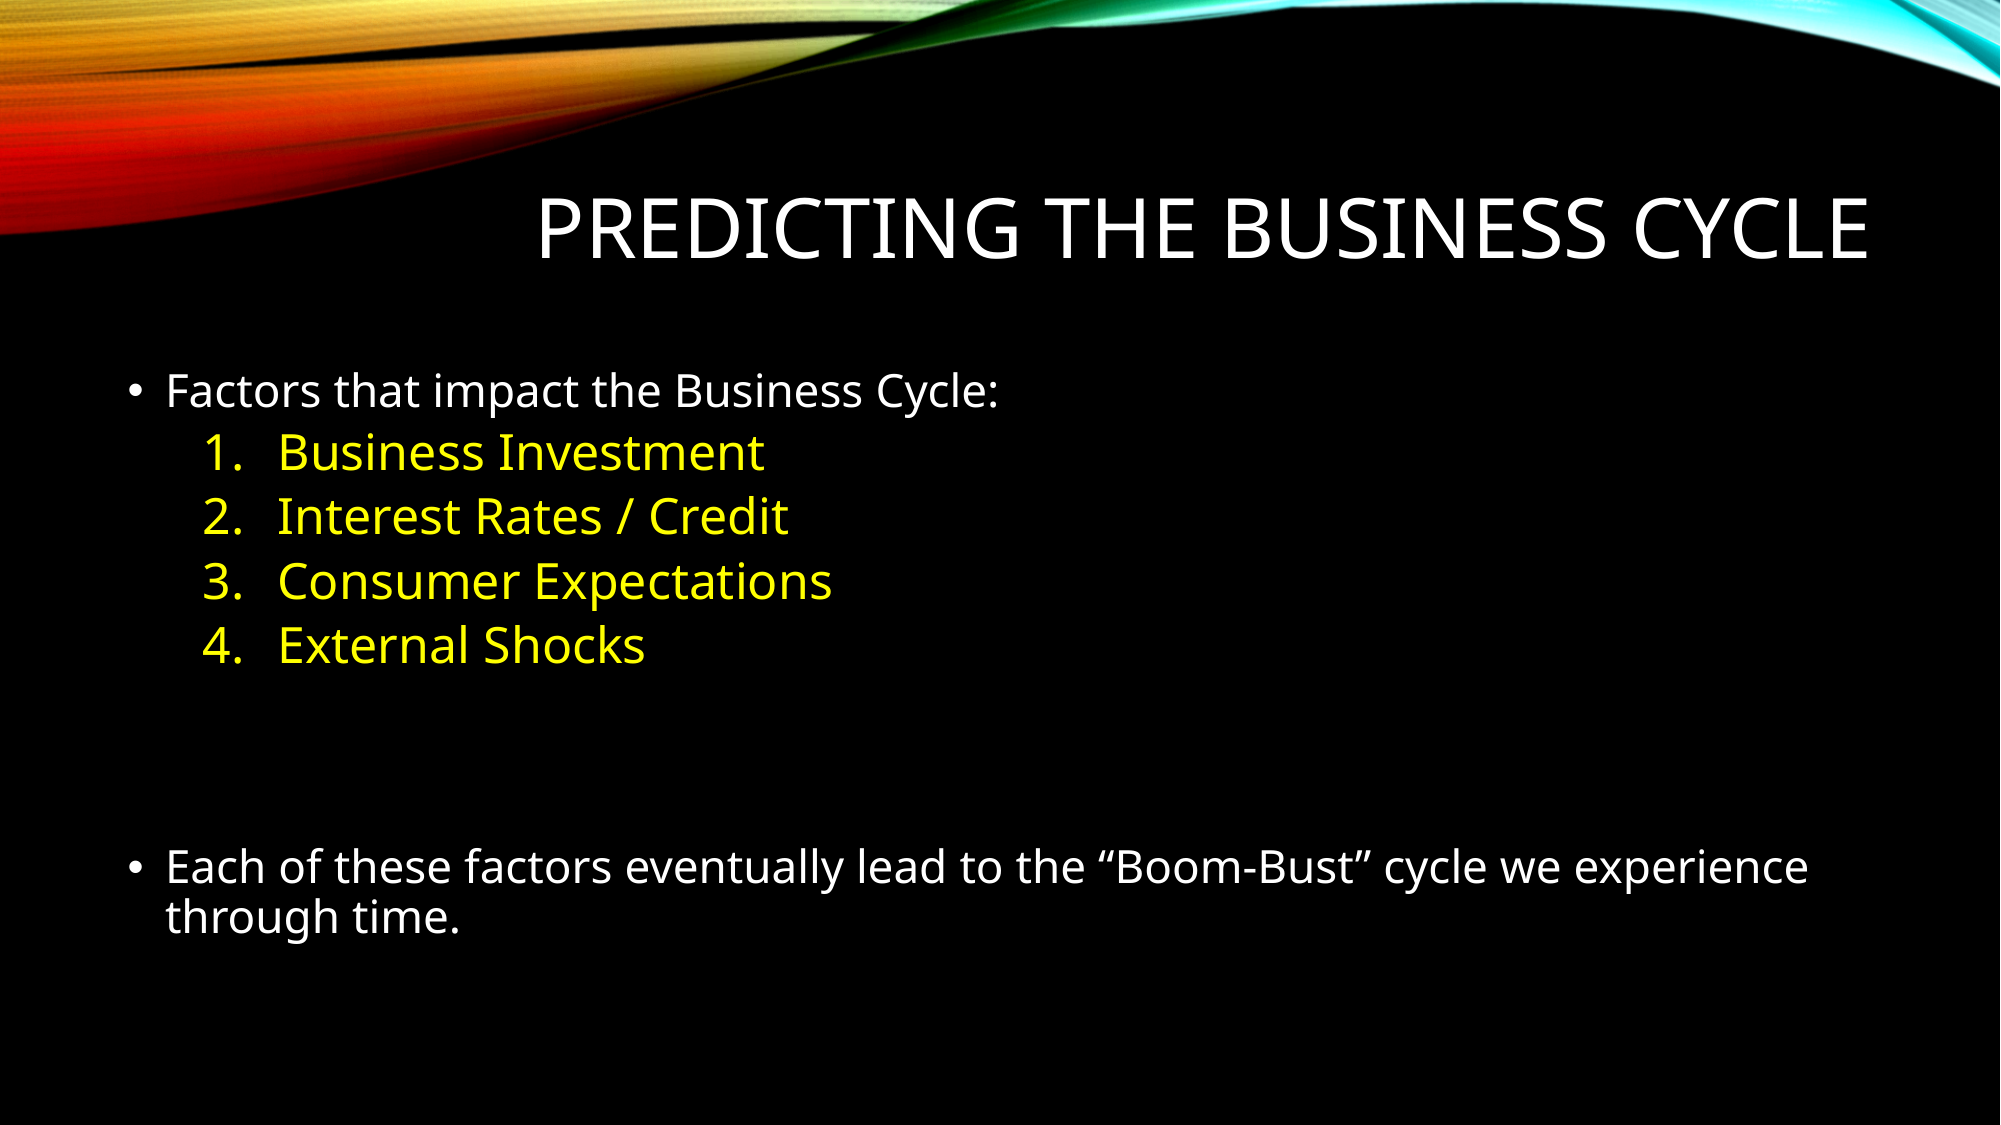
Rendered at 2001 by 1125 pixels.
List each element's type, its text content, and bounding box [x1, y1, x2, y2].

list Factors that impact the Business Cycle: Business Investment Interest Rates / Credit Consumer Expectations External Shocks Each of these factors eventually lead to the “Boom-Bust” cycle we experience through time. [112, 360, 1888, 1021]
picture [0, 0, 2000, 237]
title Predicting the business cycle [474, 125, 1888, 338]
